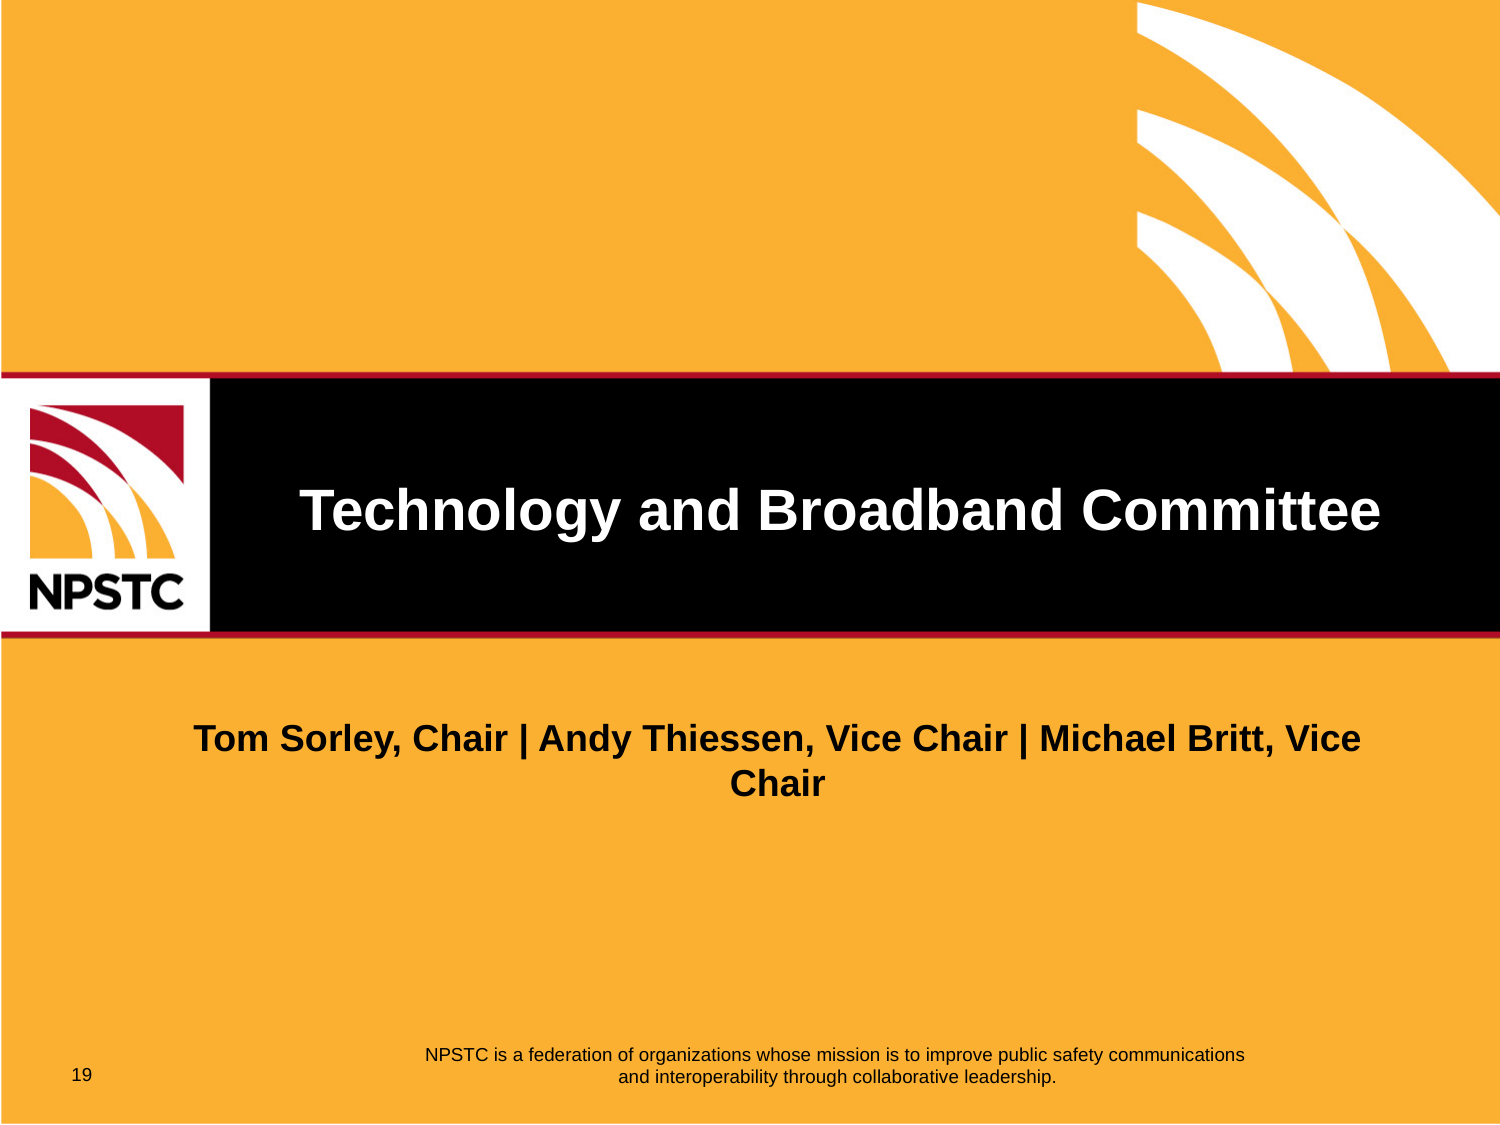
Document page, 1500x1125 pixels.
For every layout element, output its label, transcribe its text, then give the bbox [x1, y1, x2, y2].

slide_number 19 [56, 1043, 146, 1104]
title Technology and Broadband Committee [299, 377, 1425, 638]
picture [1, 0, 1500, 1125]
subtitle Tom Sorley, Chair | Andy Thiessen, Vice Chair | Michael Britt, Vice Chair [145, 714, 1425, 1002]
